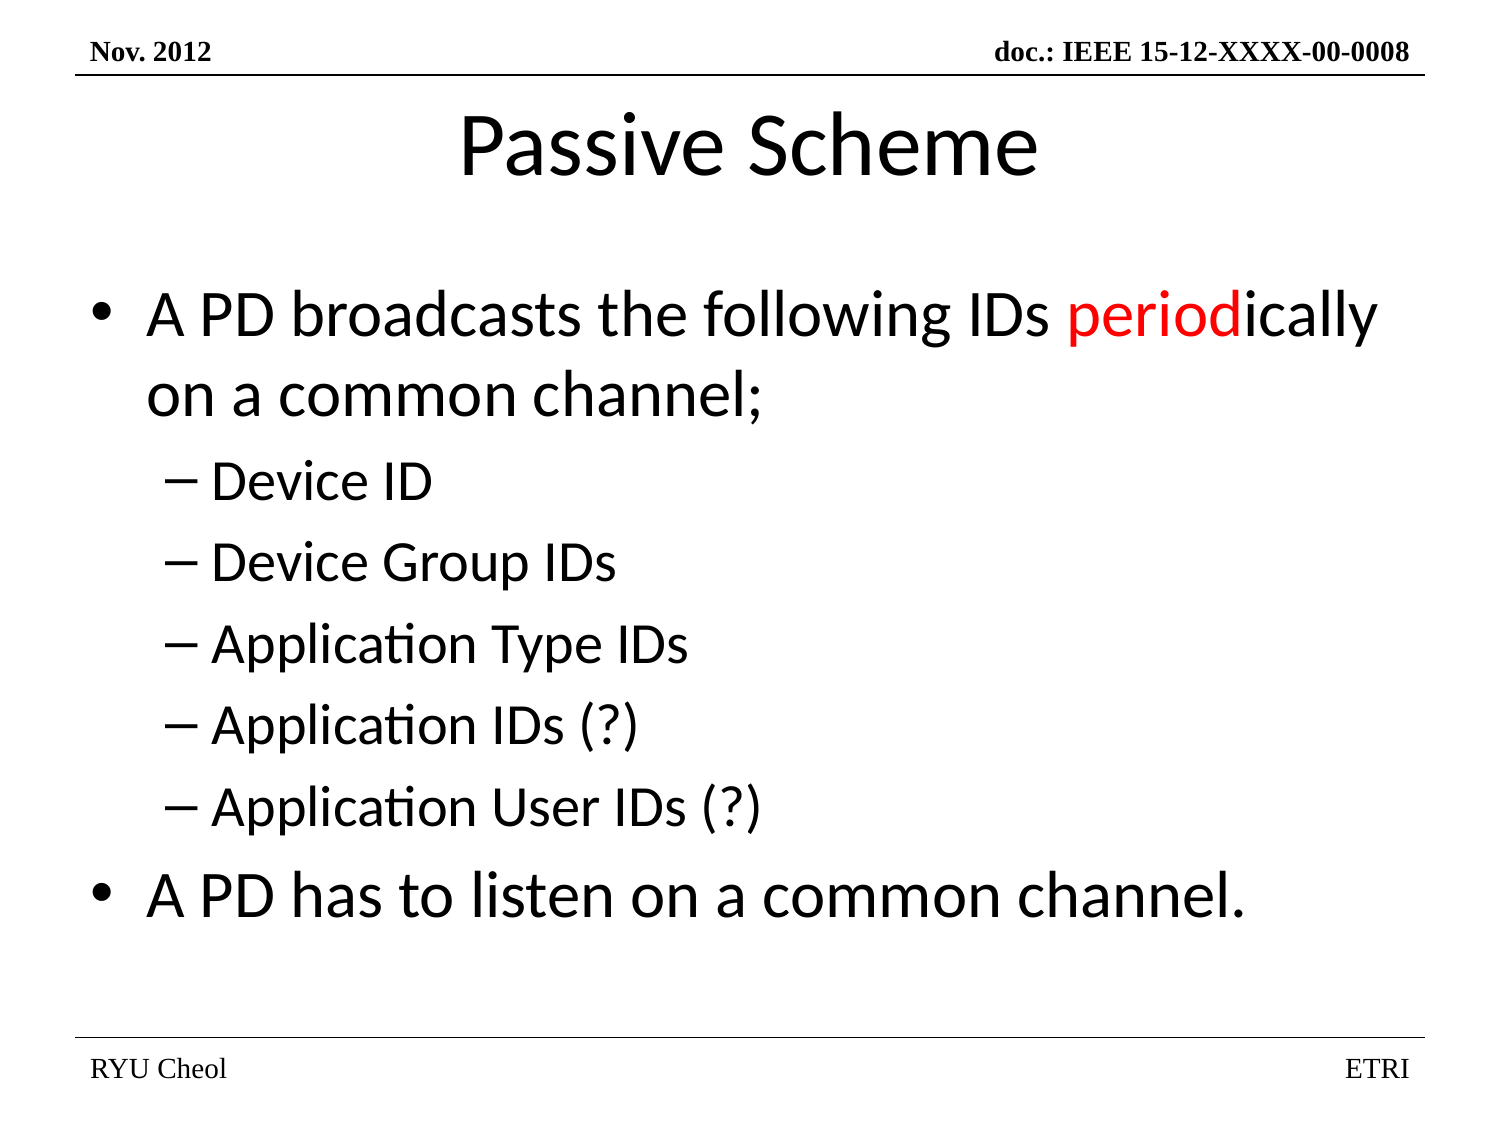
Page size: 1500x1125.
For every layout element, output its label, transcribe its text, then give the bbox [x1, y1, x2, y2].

list A PD broadcasts the following IDs periodically on a common channel; Device ID Device Group IDs Application Type IDs Application IDs (?) Application User IDs (?) A PD has to listen on a common channel. [75, 262, 1425, 1005]
title Passive Scheme [75, 45, 1425, 233]
